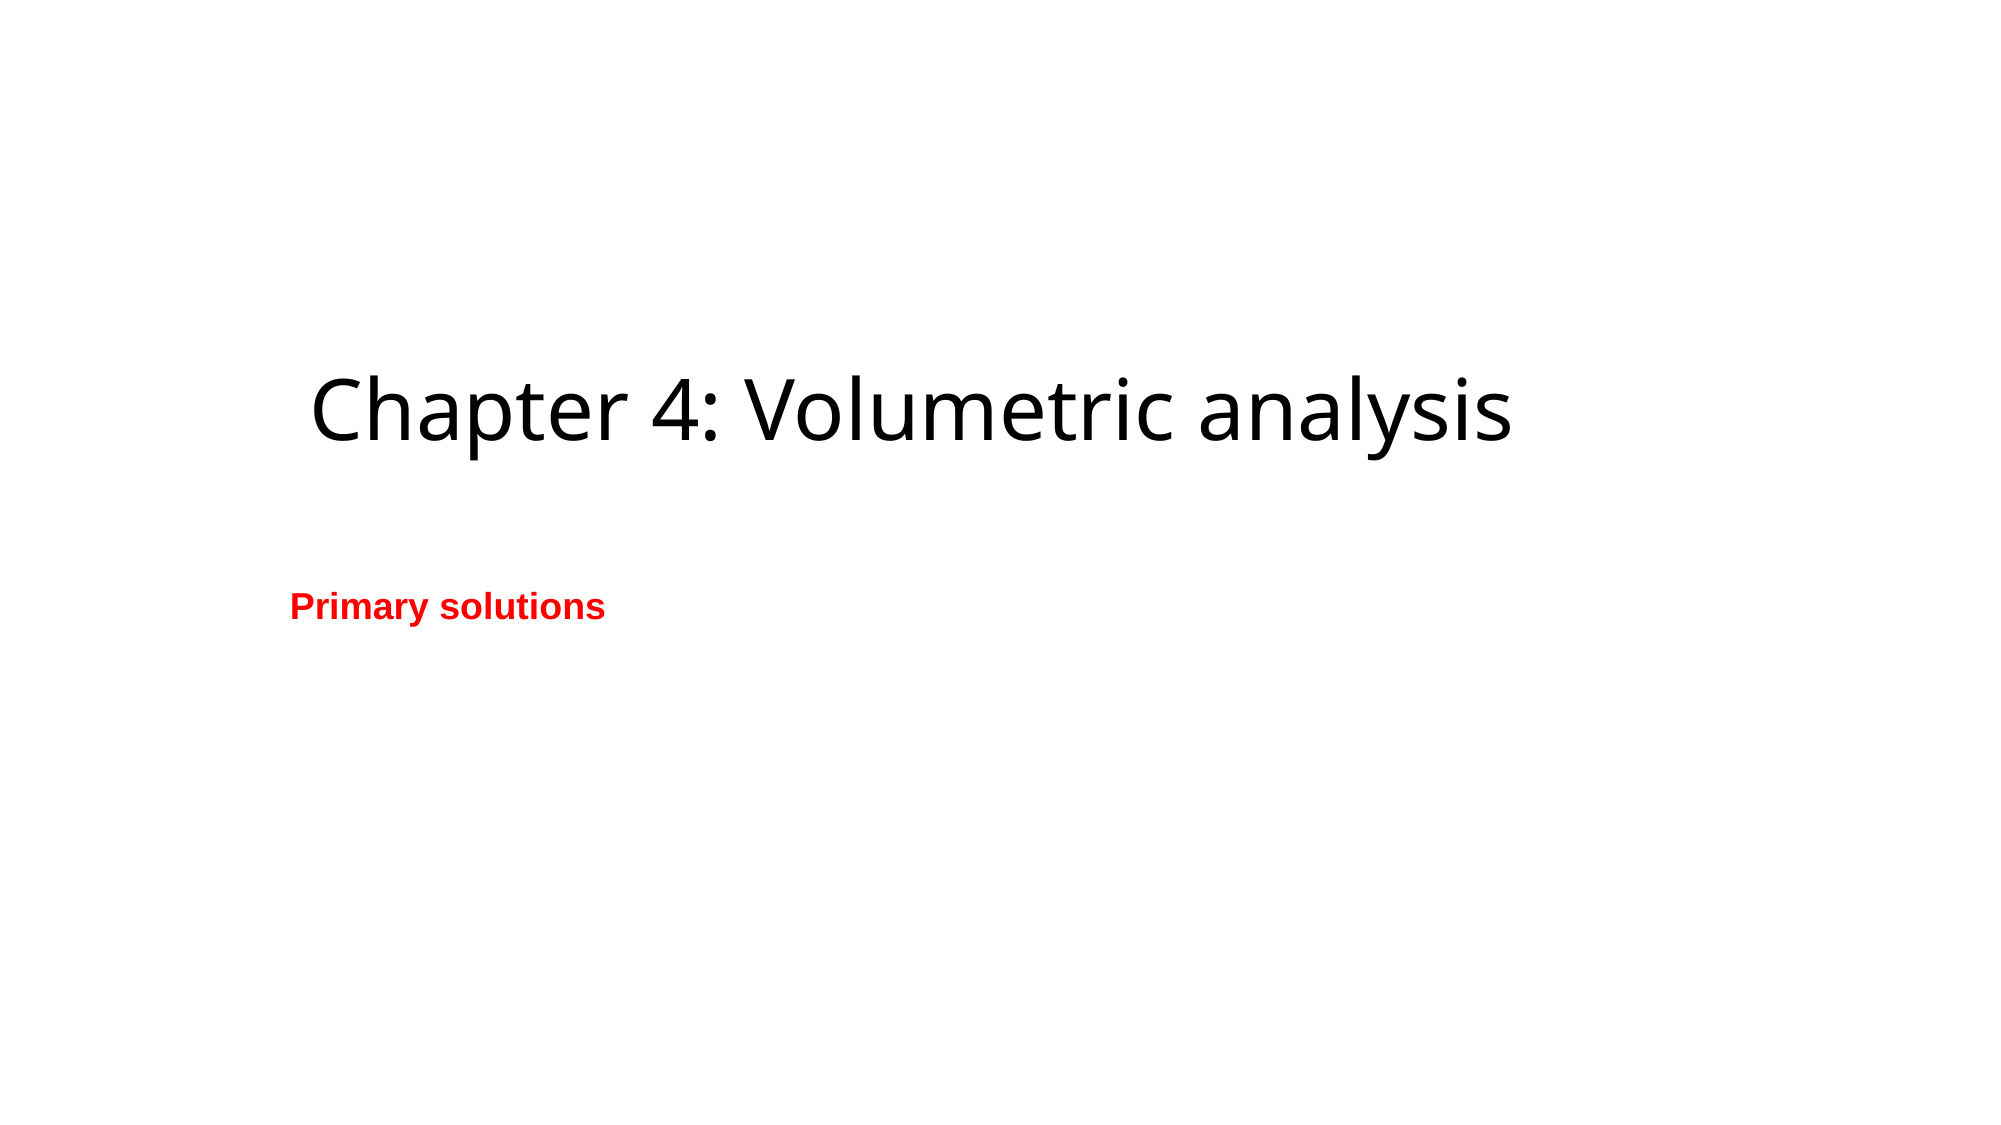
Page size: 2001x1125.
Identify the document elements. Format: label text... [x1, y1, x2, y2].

text_box Primary solutions [275, 574, 1075, 635]
title Chapter 4: Volumetric analysis [275, 324, 1550, 467]
